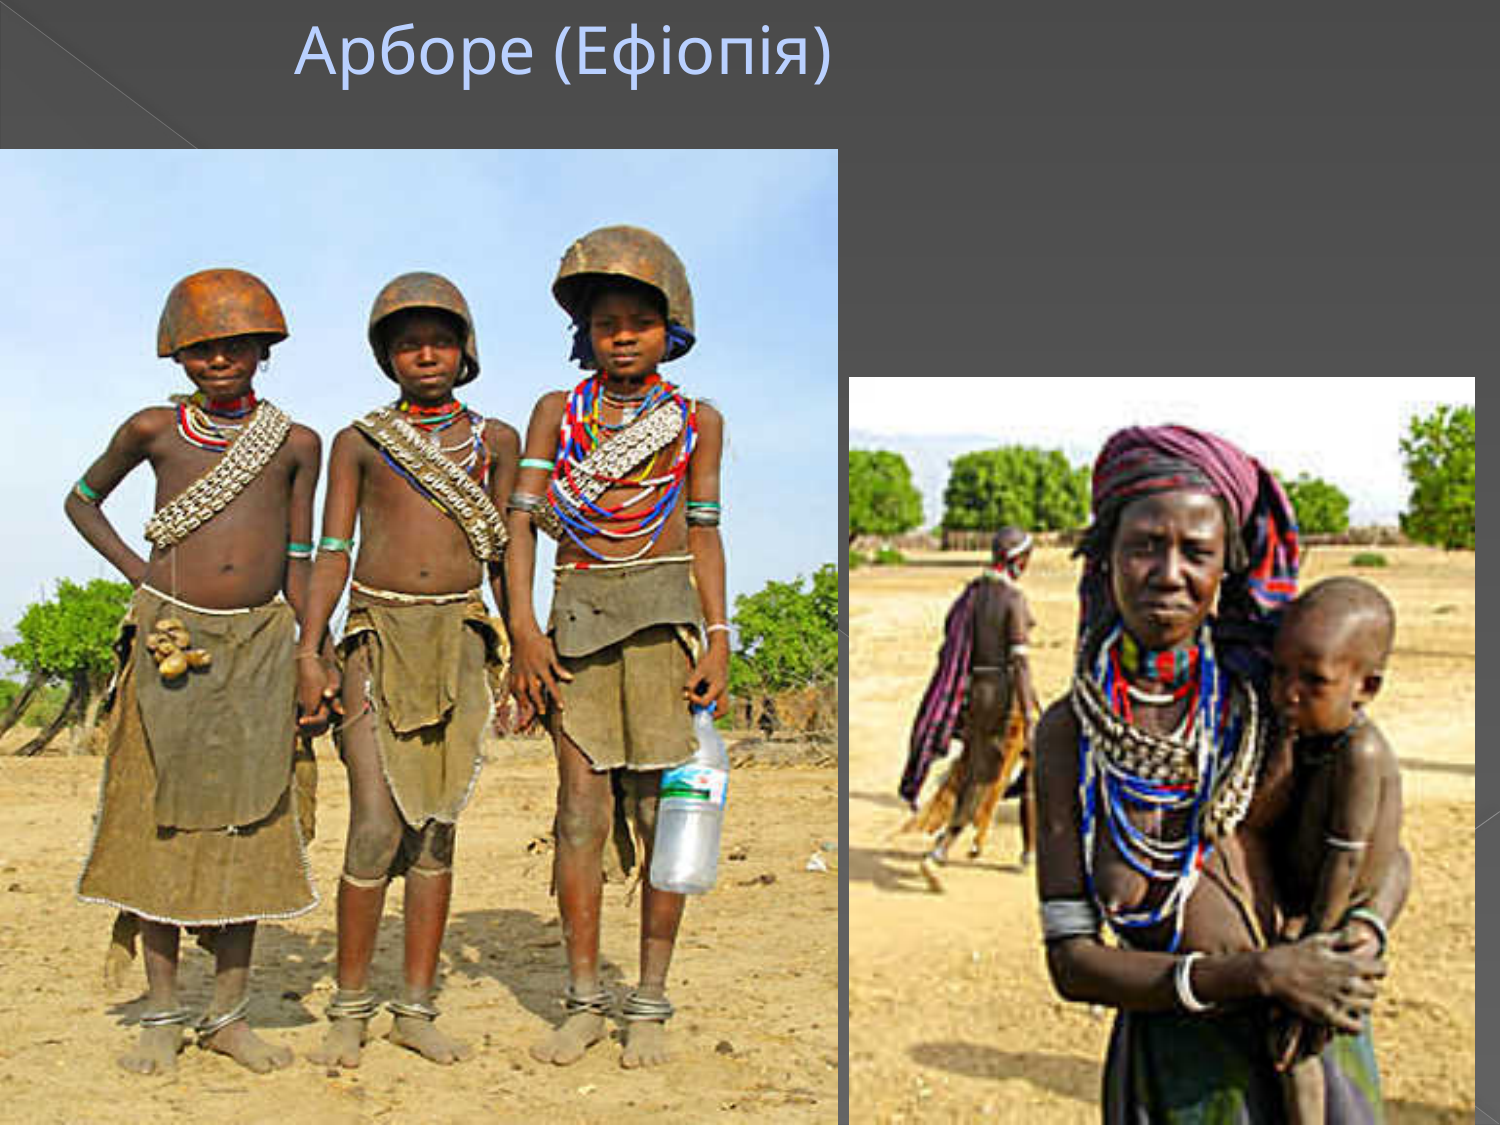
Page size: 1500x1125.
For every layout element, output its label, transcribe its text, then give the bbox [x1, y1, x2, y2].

picture [849, 377, 1476, 1125]
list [0, 149, 838, 1125]
title Арборе (Ефіопія) [75, 0, 1425, 175]
